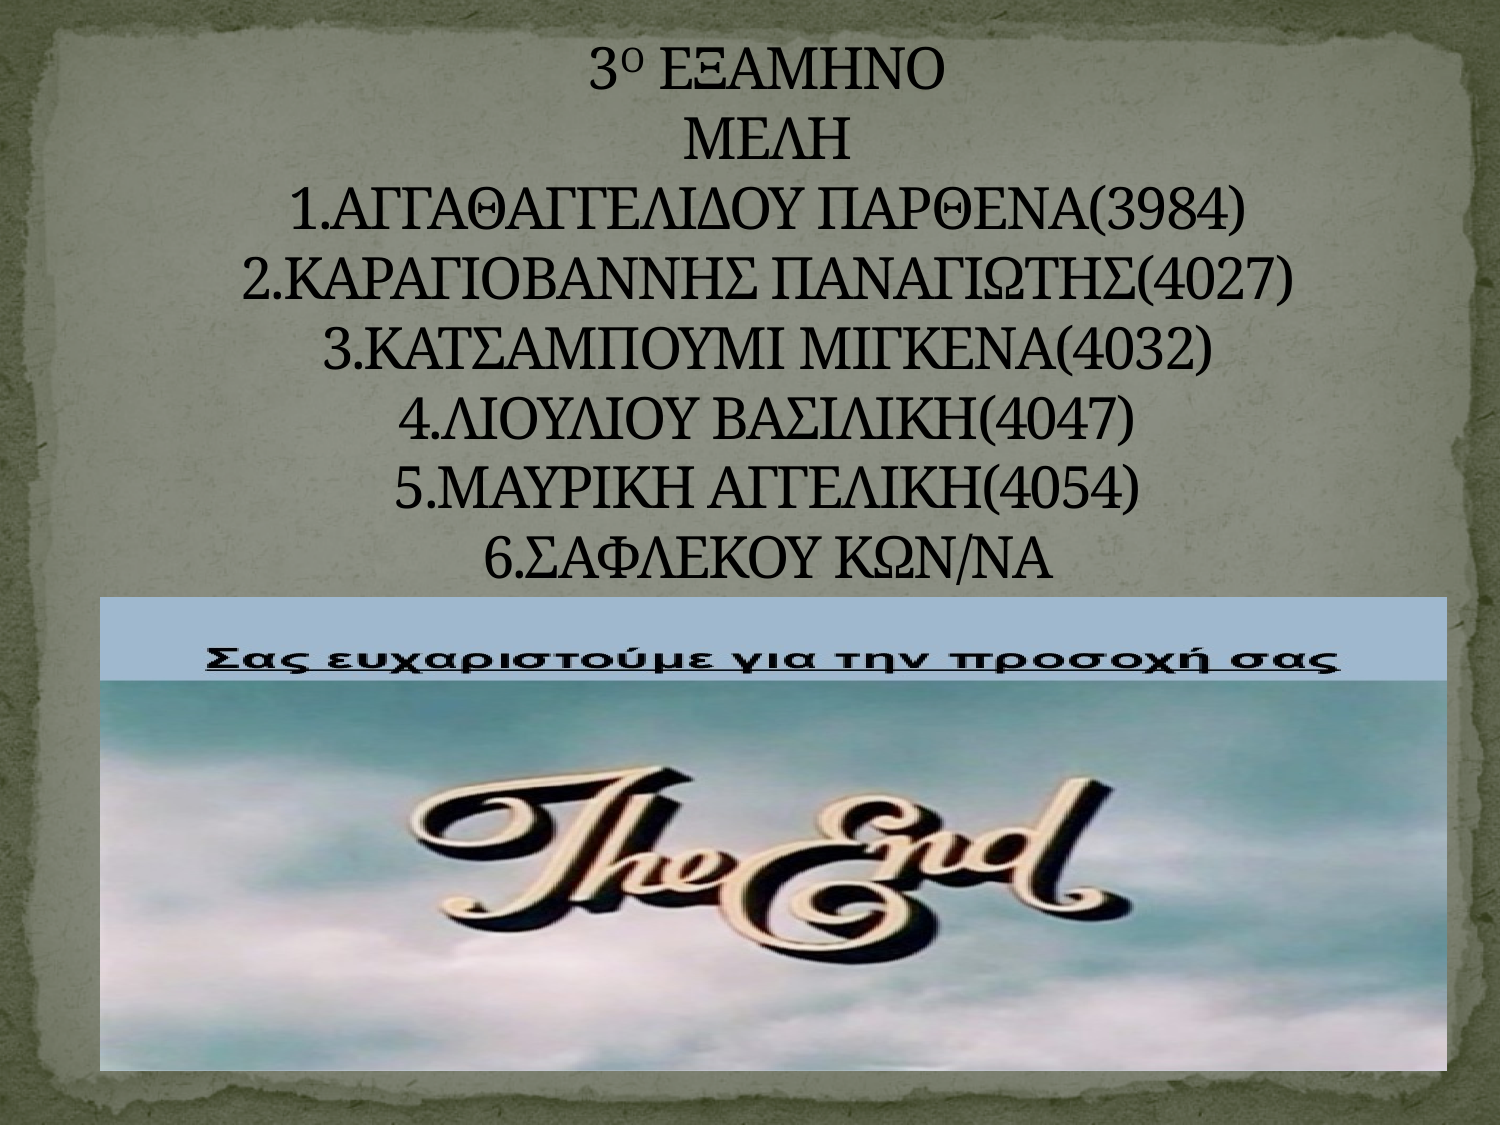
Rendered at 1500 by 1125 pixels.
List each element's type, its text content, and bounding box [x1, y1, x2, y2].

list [101, 598, 1447, 1071]
title 3Ο ΕΞΑΜΗΝΟ ΜΕΛΗ 1.ΑΓΓΑΘΑΓΓΕΛΙΔΟΥ ΠΑΡΘΕΝΑ(3984) 2.ΚΑΡΑΓΙΟΒΑΝΝΗΣ ΠΑΝΑΓΙΩΤΗΣ(4027) 3.ΚΑΤΣΑΜΠΟΥΜΙ ΜΙΓΚΕΝΑ(4032) 4.ΛΙΟΥΛΙΟΥ ΒΑΣΙΛΙΚΗ(4047) 5.ΜΑΥΡΙΚΗ ΑΓΓΕΛΙΚΗ(4054) 6.ΣΑΦΛΕΚΟΥ ΚΩΝ/ΝΑ [112, 0, 1424, 588]
